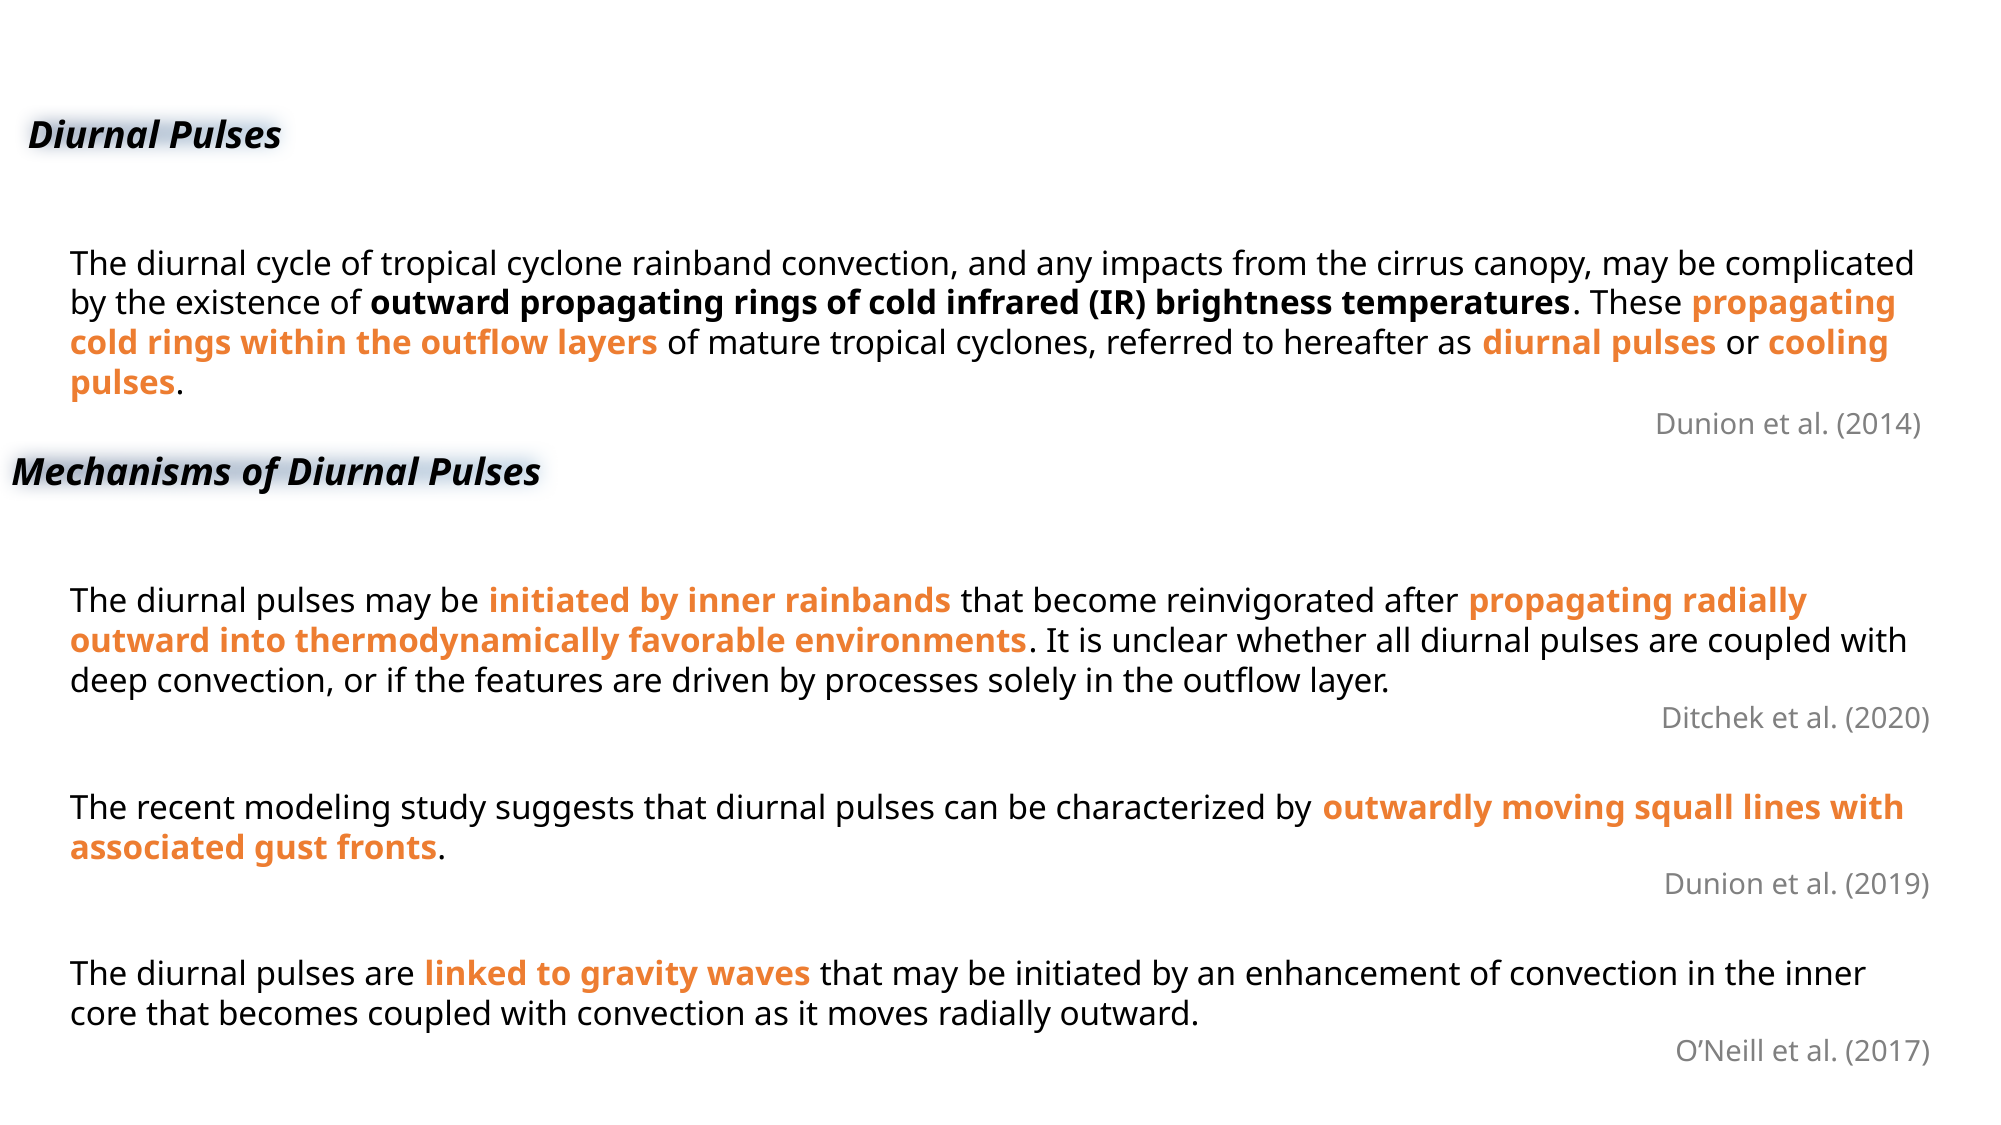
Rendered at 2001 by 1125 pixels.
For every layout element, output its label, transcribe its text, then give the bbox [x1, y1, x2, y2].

text_box The recent modeling study suggests that diurnal pulses can be characterized by outwardly moving squall lines with associated gust fronts. Dunion et al. (2019) [55, 778, 1945, 908]
text_box The diurnal pulses may be initiated by inner rainbands that become reinvigorated after propagating radially outward into thermodynamically favorable environments. It is unclear whether all diurnal pulses are coupled with deep convection, or if the features are driven by processes solely in the outflow layer. Ditchek et al. (2020) [55, 571, 1945, 742]
text_box The diurnal pulses are linked to gravity waves that may be initiated by an enhancement of convection in the inner core that becomes coupled with convection as it moves radially outward. O’Neill et al. (2017) [55, 944, 1945, 1075]
text_box The diurnal cycle of tropical cyclone rainband convection, and any impacts from the cirrus canopy, may be complicated by the existence of outward propagating rings of cold infrared (IR) brightness temperatures. These propagating cold rings within the outflow layers of mature tropical cyclones, referred to hereafter as diurnal pulses or cooling pulses. Dunion et al. (2014) [55, 234, 1945, 449]
